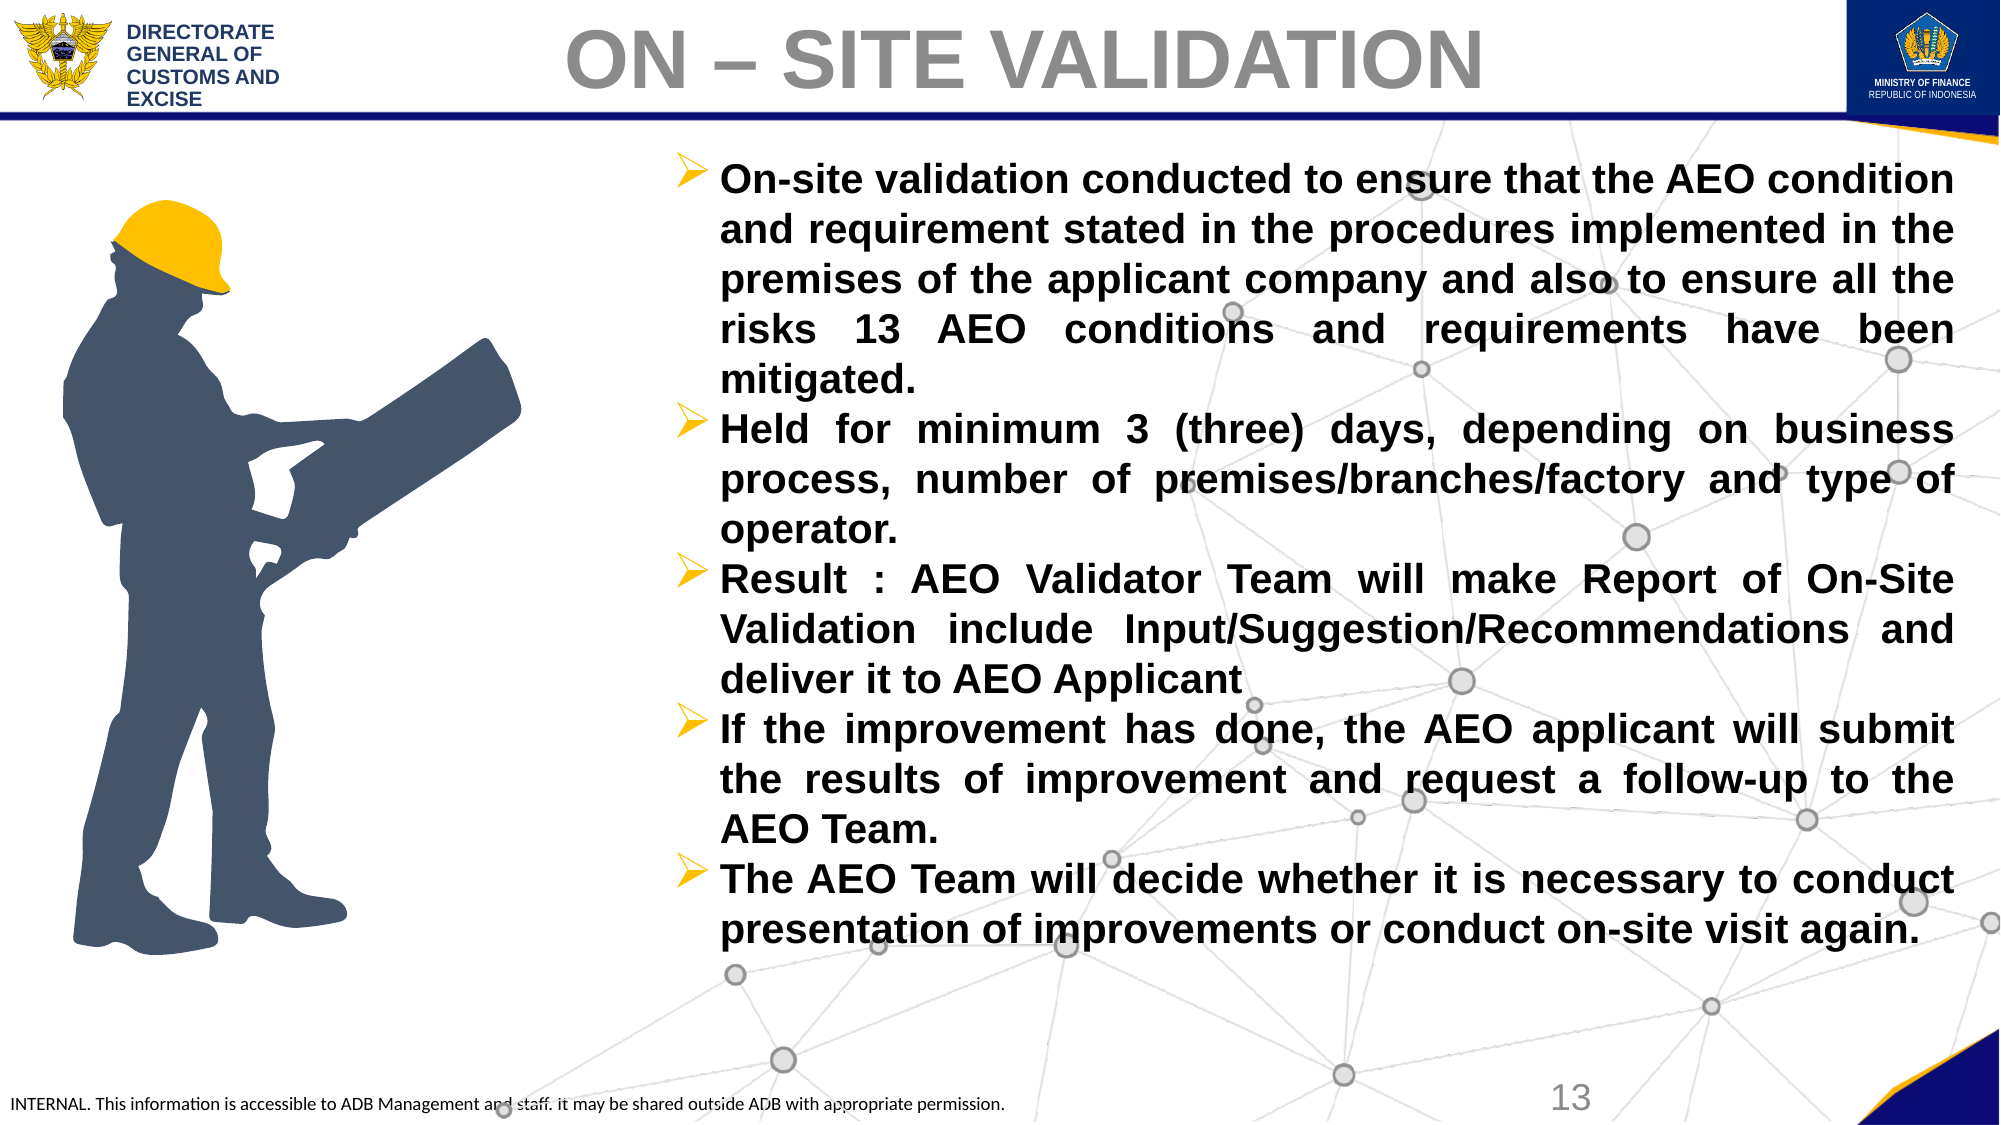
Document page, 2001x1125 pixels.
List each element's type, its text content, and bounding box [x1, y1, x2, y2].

text_box On-site validation conducted to ensure that the AEO condition and requirement stated in the procedures implemented in the premises of the applicant company and also to ensure all the risks 13 AEO conditions and requirements have been mitigated. Held for minimum 3 (three) days, depending on business process, number of premises/branches/factory and type of operator. Result : AEO Validator Team will make Report of On-Site Validation include Input/Suggestion/Recommendations and deliver it to AEO Applicant If the improvement has done, the AEO applicant will submit the results of improvement and request a follow-up to the AEO Team. The AEO Team will decide whether it is necessary to conduct presentation of improvements or conduct on-site visit again. [658, 144, 1971, 960]
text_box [1846, 0, 2000, 116]
text_box ON – SITE VALIDATION [549, 0, 2000, 118]
picture [0, 0, 2001, 1125]
slide_number 13 [1535, 1065, 1986, 1125]
text_box DIRECTORATE GENERAL OF CUSTOMS AND EXCISE [111, 13, 309, 109]
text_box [63, 200, 523, 956]
